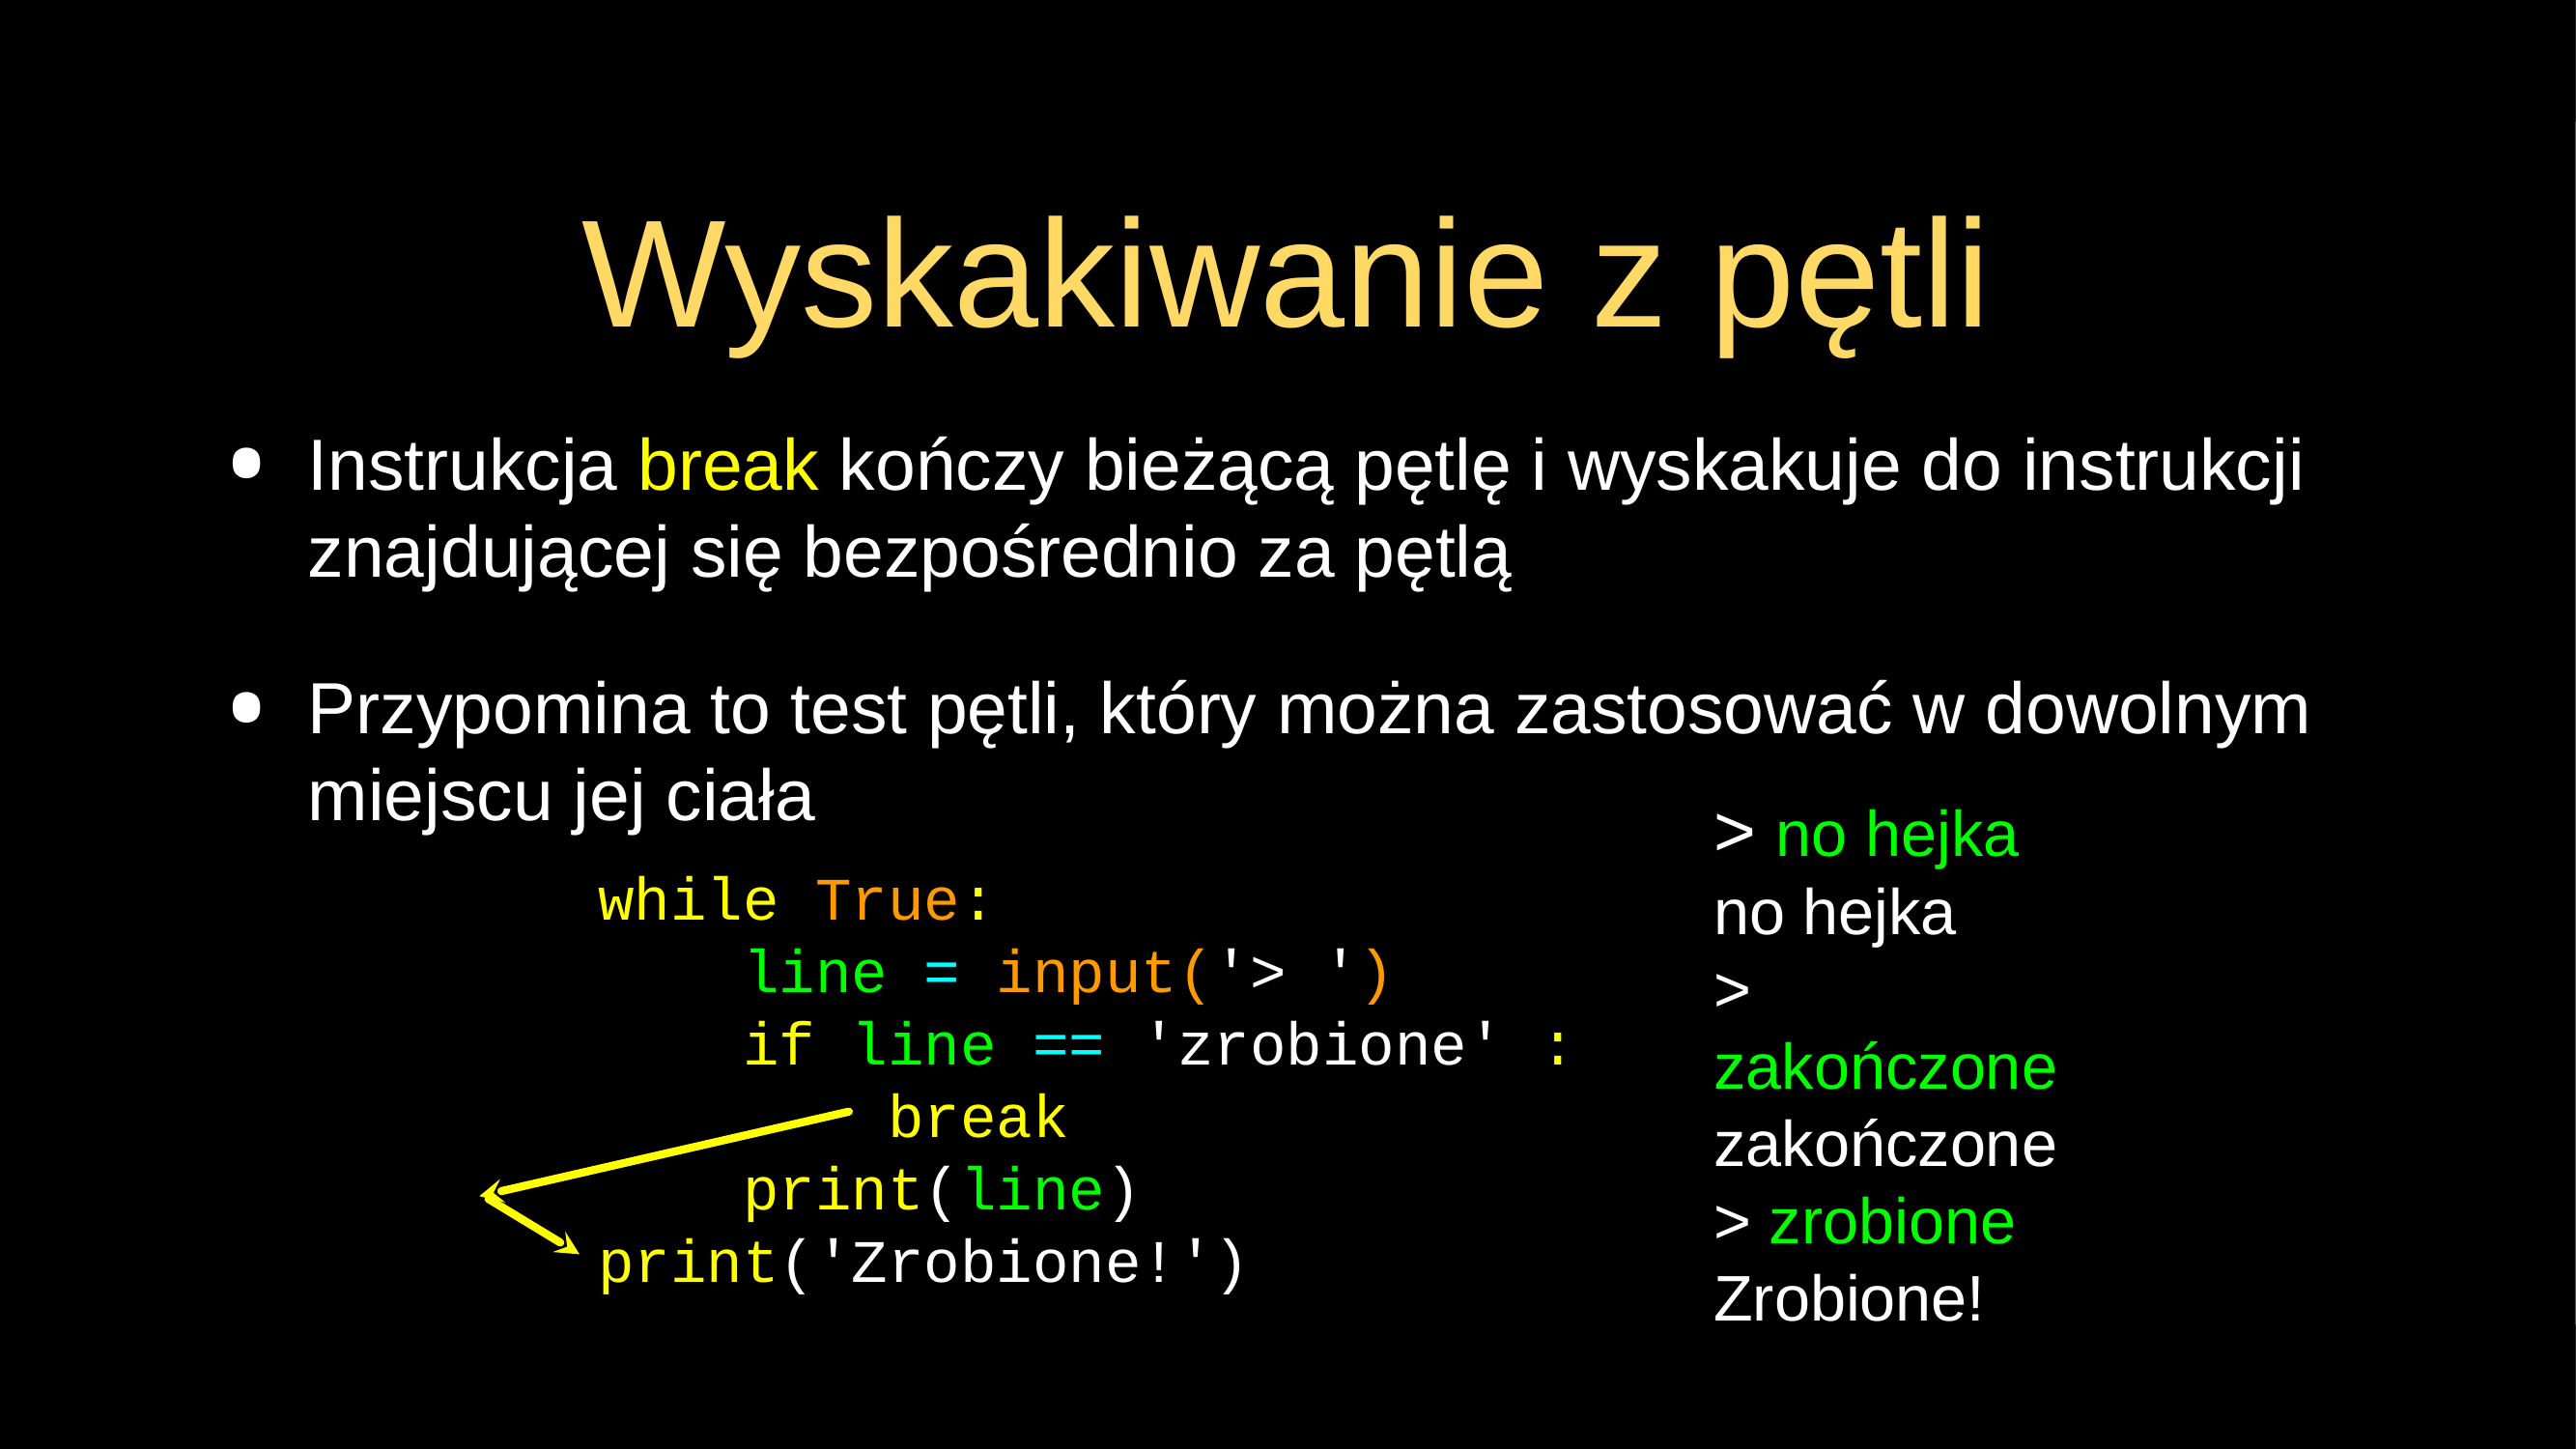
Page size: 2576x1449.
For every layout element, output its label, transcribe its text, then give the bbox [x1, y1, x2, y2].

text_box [488, 1204, 580, 1255]
title Wyskakiwanie z pętli [183, 129, 2391, 403]
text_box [479, 1111, 850, 1197]
text_box > no hejka no hejka > zakończone zakończone > zrobione Zrobione! [1713, 824, 2100, 1293]
list Instrukcja break kończy bieżącą pętlę i wyskakuje do instrukcji znajdującej się bezpośrednio za pętlą Przypomina to test pętli, który można zastosować w dowolnym miejscu jej ciała [183, 412, 2391, 841]
text_box while True: line = input('> ') if line == 'zrobione' : break print(line) print('Zrobione!') [598, 840, 1618, 1314]
